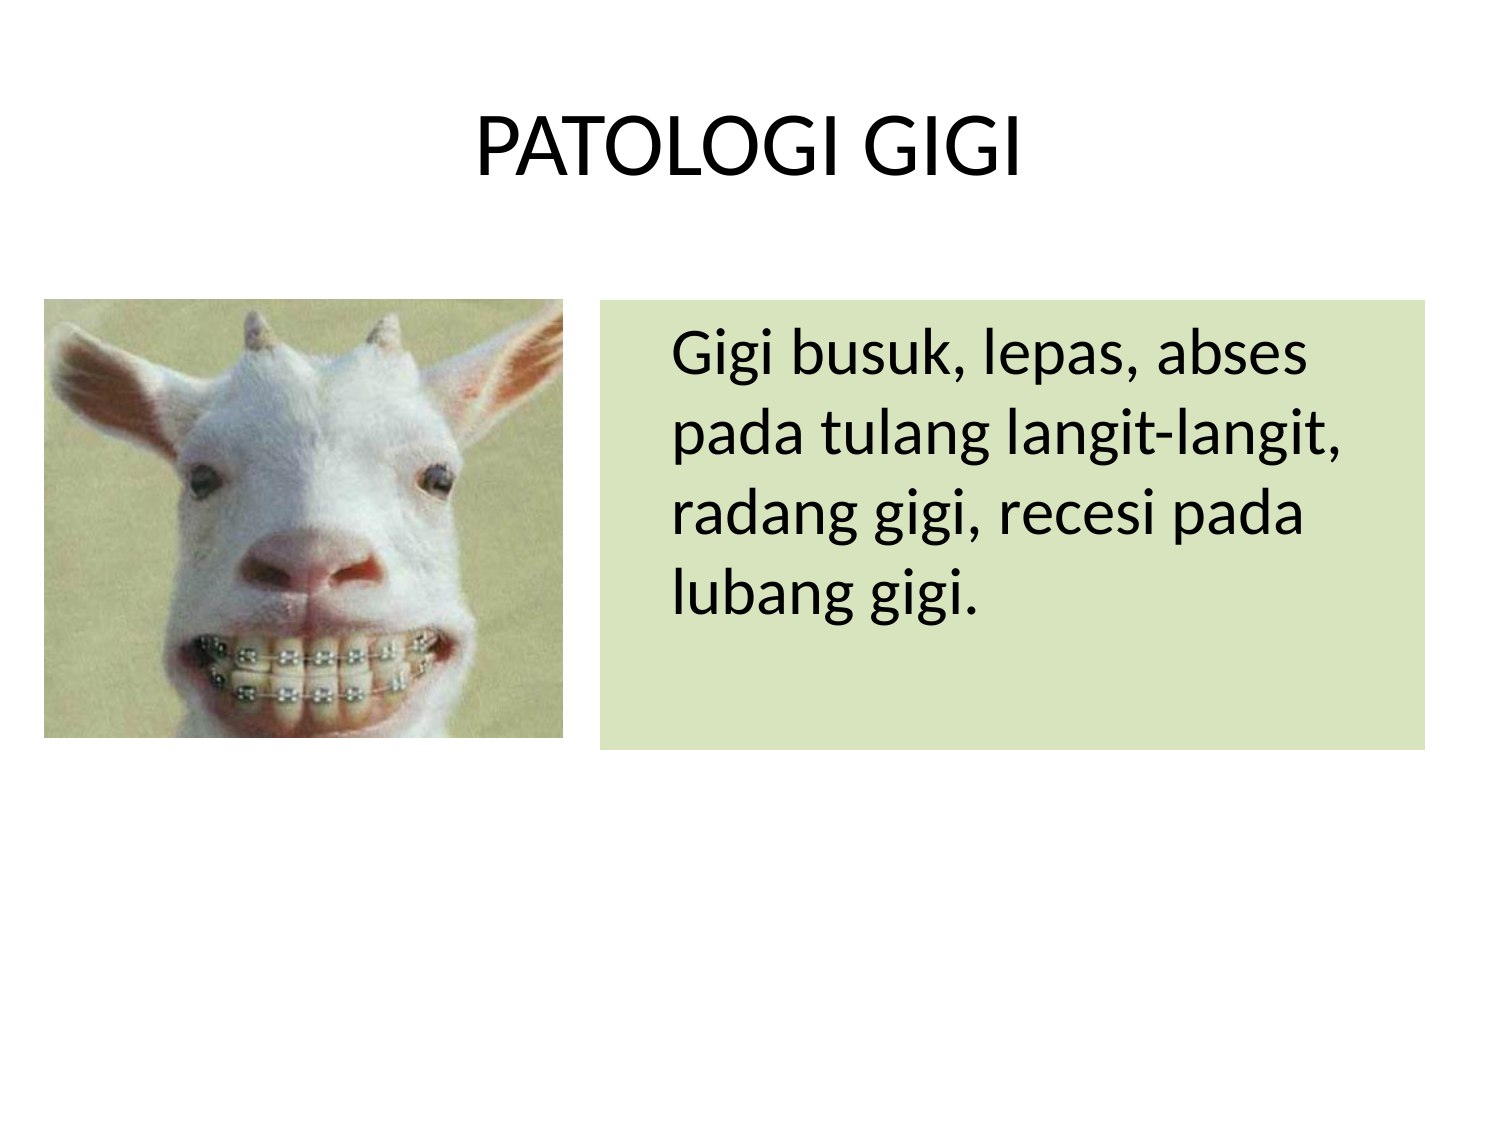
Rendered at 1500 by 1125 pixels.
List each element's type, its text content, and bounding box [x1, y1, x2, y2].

picture [44, 299, 563, 738]
list Gigi busuk, lepas, abses pada tulang langit-langit, radang gigi, recesi pada lubang gigi. [600, 299, 1425, 750]
title PATOLOGI GIGI [75, 45, 1425, 233]
